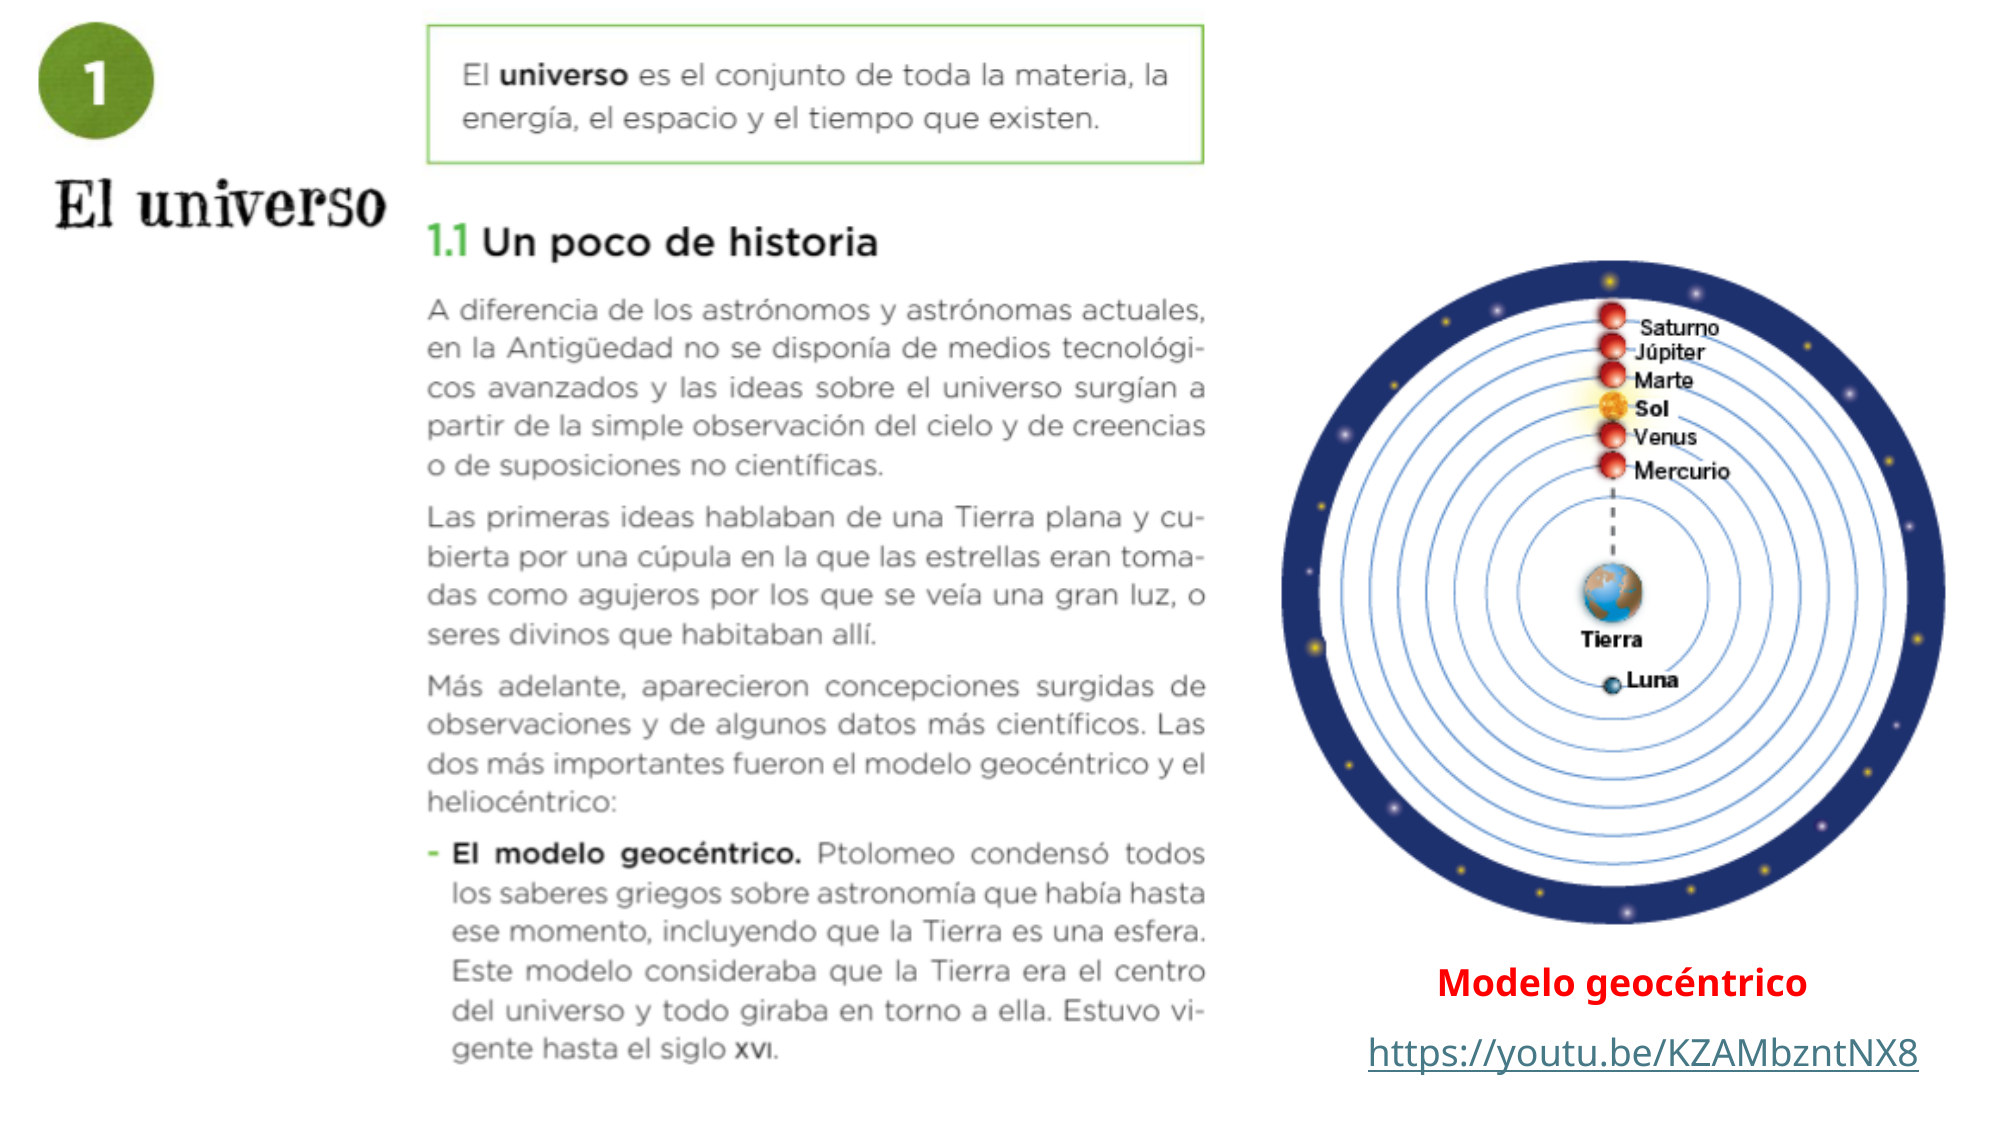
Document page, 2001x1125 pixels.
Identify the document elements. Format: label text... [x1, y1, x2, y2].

text_box https://youtu.be/KZAMbzntNX8 [1353, 1021, 1985, 1125]
picture [16, 6, 1235, 1076]
text_box Modelo geocéntrico [1421, 951, 1841, 1011]
picture [1269, 251, 1960, 942]
